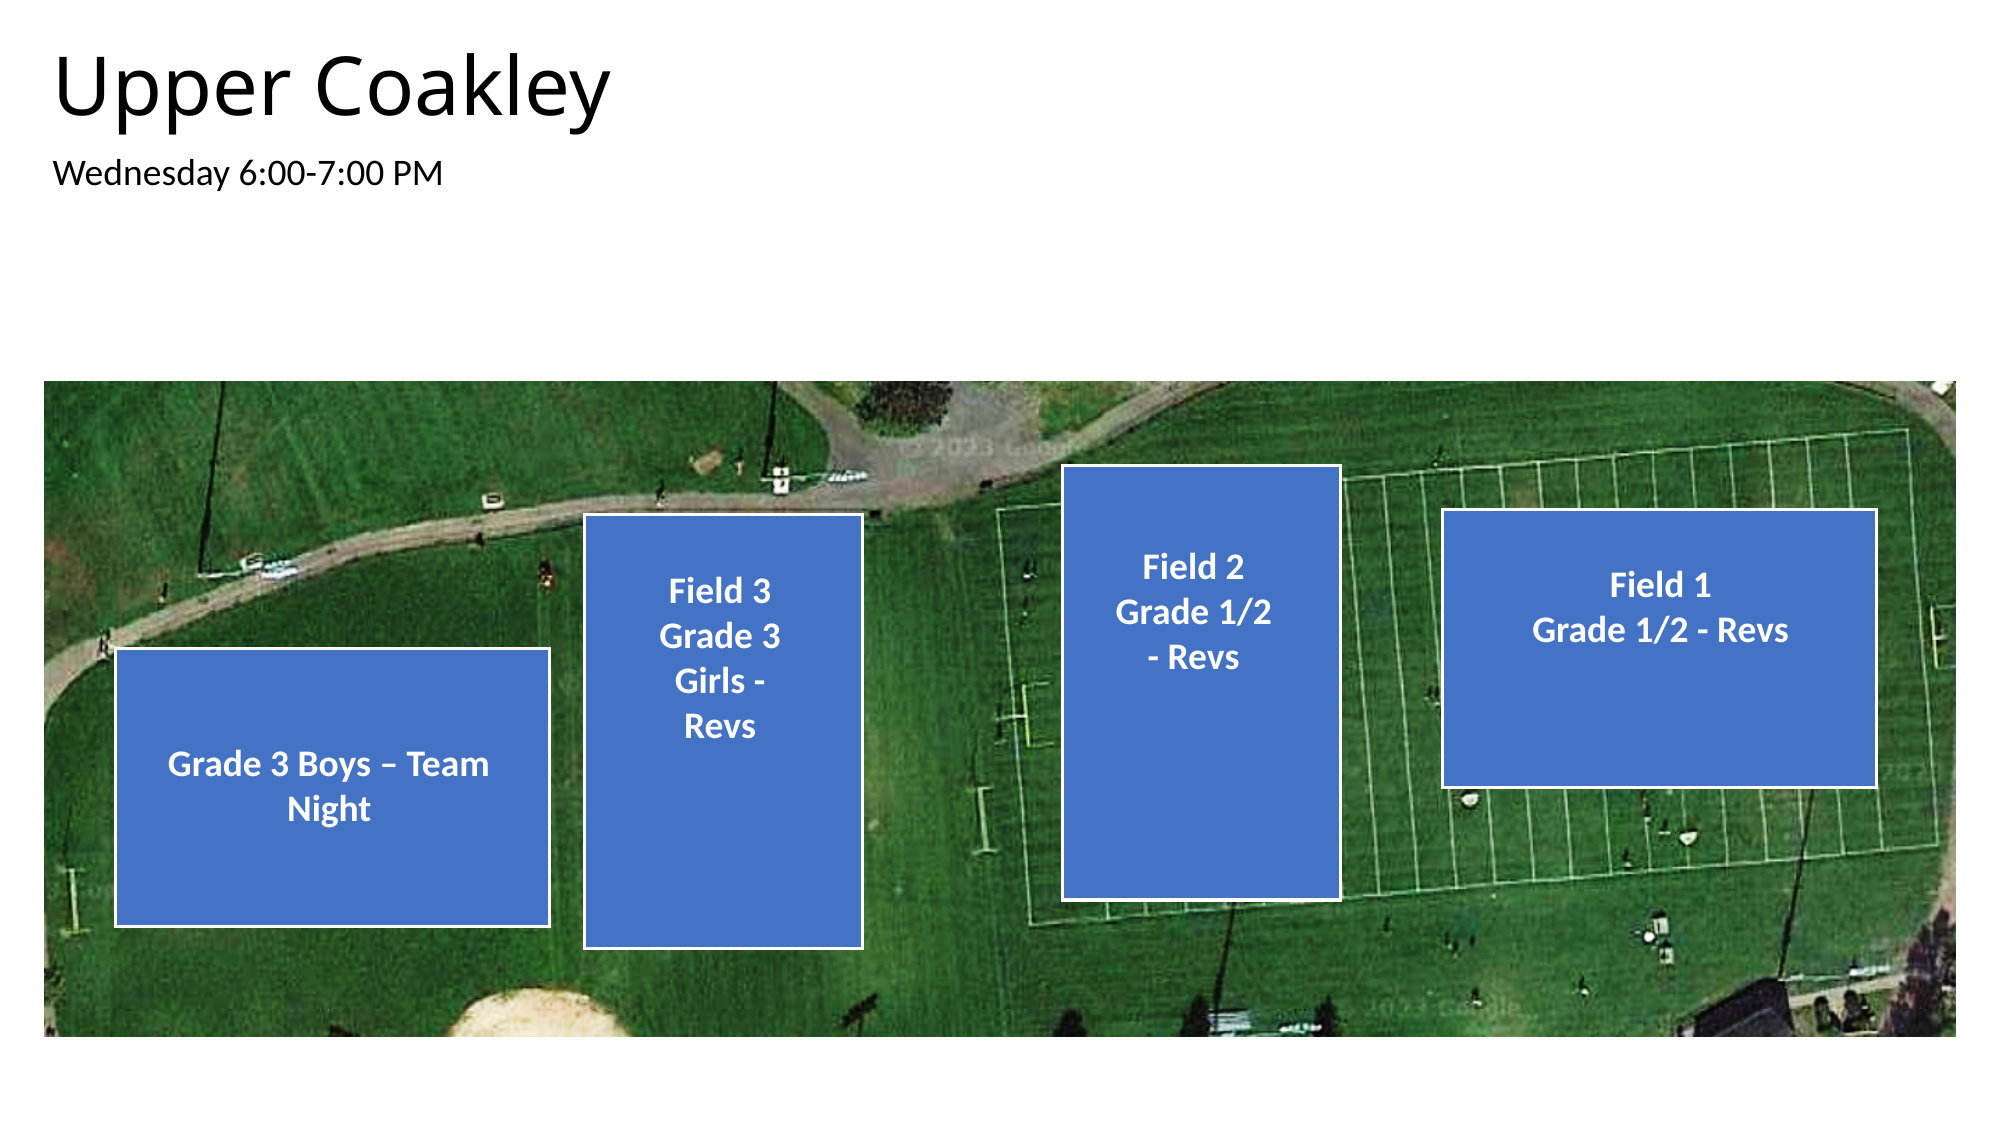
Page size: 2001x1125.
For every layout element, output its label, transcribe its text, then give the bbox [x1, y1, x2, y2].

text_box Wednesday 6:00-7:00 PM [37, 140, 1992, 201]
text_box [44, 381, 1956, 1037]
title Upper Coakley [37, 36, 1763, 140]
